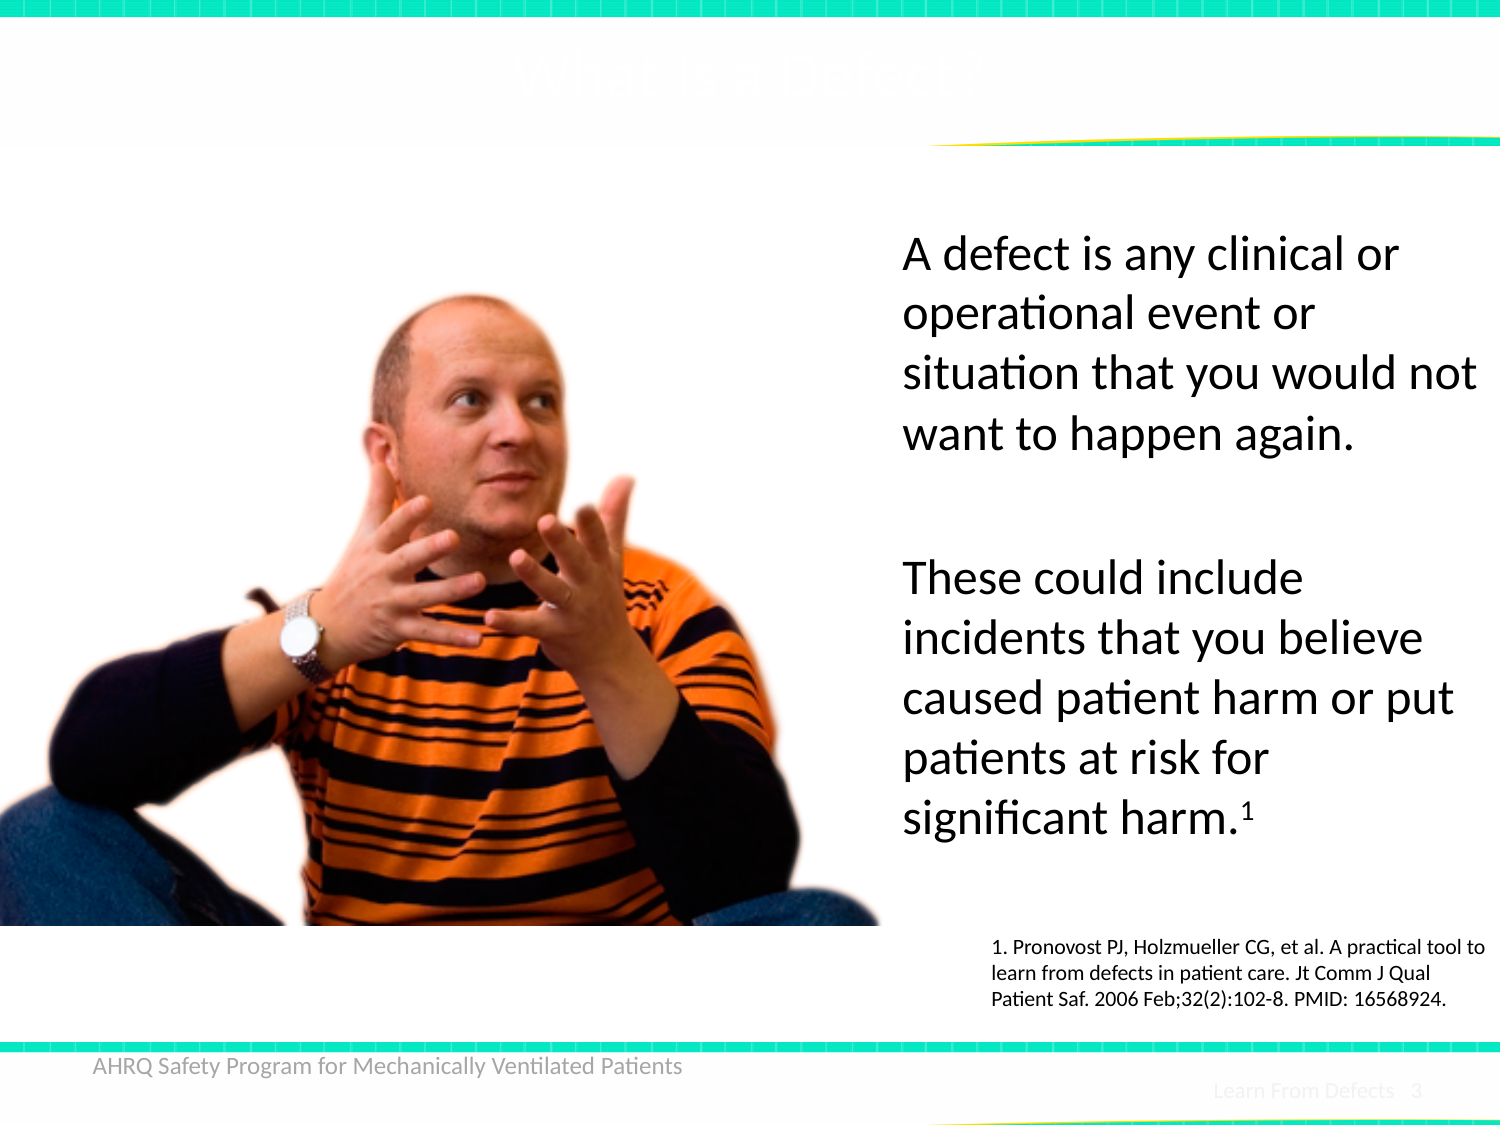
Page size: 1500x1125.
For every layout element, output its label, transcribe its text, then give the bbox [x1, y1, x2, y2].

title What Is a Defect? [75, 5, 1425, 138]
picture [0, 1042, 1500, 1125]
text_box Pronovost PJ, Holzmueller CG, et al. A practical tool to learn from defects in patient care. Jt Comm J Qual Patient Saf. 2006 Feb;32(2):102-8. PMID: 16568924. [976, 924, 1500, 1019]
picture [0, 258, 1012, 926]
list A defect is any clinical or operational event or situation that you would not want to happen again. These could include incidents that you believe caused patient harm or put patients at risk for significant harm.1 [887, 212, 1500, 924]
picture [0, 0, 1500, 146]
